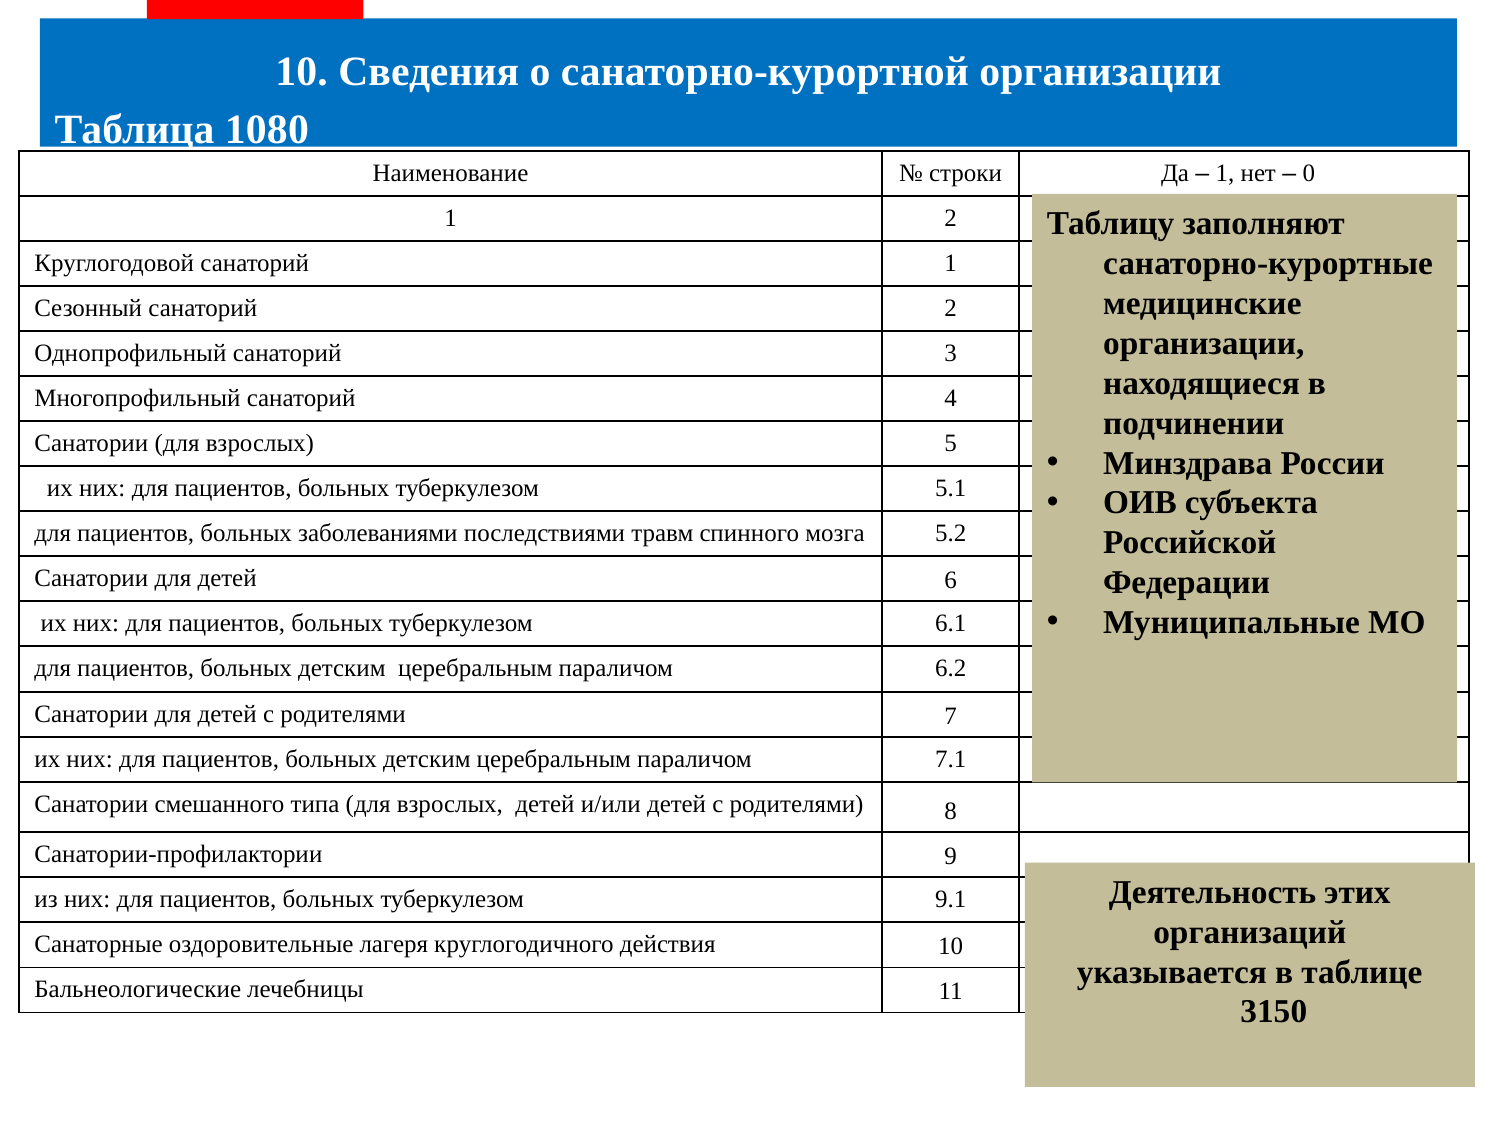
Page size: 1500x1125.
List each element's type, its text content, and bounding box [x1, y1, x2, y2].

table_cell Санатории (для взрослых) [20, 422, 881, 465]
table_cell 4 [883, 377, 1018, 420]
table_cell 3 [1458, 197, 1468, 240]
table_cell для пациентов, больных детским церебральным параличом [20, 647, 881, 691]
table_cell [1020, 693, 1032, 736]
table_cell их них: для пациентов, больных детским церебральным параличом [20, 738, 881, 781]
table_cell 7 [883, 693, 1018, 736]
table_cell [1020, 287, 1032, 330]
text_box [38, 16, 1459, 149]
table_cell [1020, 242, 1032, 285]
table_cell [1458, 738, 1468, 781]
table_cell [1020, 968, 1024, 1012]
table_cell Бальнеологические лечебницы [20, 968, 881, 1012]
table_cell [1020, 738, 1032, 781]
table_cell 2 [883, 287, 1018, 330]
text_box [145, 0, 365, 21]
text_box 10. Сведения о санаторно-курортной организации [60, 37, 1436, 101]
table_cell [1020, 647, 1032, 691]
table_cell [1020, 332, 1032, 375]
table_cell [1458, 287, 1468, 330]
table_cell [1020, 783, 1468, 831]
table_cell Многопрофильный санаторий [20, 377, 881, 420]
text_box Таблица 1080 [39, 101, 378, 150]
table_cell 3 [883, 332, 1018, 375]
table_cell 6.2 [883, 647, 1018, 691]
table_cell 10 [883, 923, 1018, 967]
table_cell [1020, 512, 1032, 555]
table_cell Санатории-профилактории [20, 833, 881, 876]
text_box Деятельность этих организаций указывается в таблице 3150 [1024, 862, 1475, 1087]
table_cell [1458, 557, 1468, 600]
table_cell [1020, 377, 1032, 420]
table_cell [1458, 242, 1468, 285]
table_cell 3 [1020, 197, 1032, 240]
table_cell Санатории смешанного типа (для взрослых, детей и/или детей с родителями) [20, 783, 881, 831]
table_cell [1020, 833, 1468, 876]
table_cell 11 [883, 968, 1018, 1012]
table_cell 2 [883, 197, 1018, 240]
text_box Таблицу заполняют санаторно-курортные медицинские организации, находящиеся в подчинении Минздрава России ОИВ субъекта Российской Федерации Муниципальные МО [1032, 193, 1458, 783]
table_cell их них: для пациентов, больных туберкулезом [20, 467, 881, 510]
table_cell Санатории для детей с родителями [20, 693, 881, 736]
table_cell [1458, 422, 1468, 465]
table_header Наименование [20, 152, 881, 195]
table_cell для пациентов, больных заболеваниями последствиями травм спинного мозга [20, 512, 881, 555]
table_cell 5.1 [883, 467, 1018, 510]
table_cell [1020, 422, 1032, 465]
table_cell [1458, 602, 1468, 645]
table_cell [1458, 377, 1468, 420]
table_cell [1020, 602, 1032, 645]
table_cell их них: для пациентов, больных туберкулезом [20, 602, 881, 645]
table_cell 1 [883, 242, 1018, 285]
table_cell 9 [883, 833, 1018, 876]
table_cell 8 [883, 783, 1018, 831]
table_cell [1458, 693, 1468, 736]
table_cell Круглогодовой санаторий [20, 242, 881, 285]
table_cell Сезонный санаторий [20, 287, 881, 330]
table_cell [1020, 878, 1024, 921]
table_cell 5 [883, 422, 1018, 465]
table_cell [1458, 467, 1468, 510]
table_cell [1458, 647, 1468, 691]
table_cell из них: для пациентов, больных туберкулезом [20, 878, 881, 921]
table_cell 5.2 [883, 512, 1018, 555]
table_cell 6 [883, 557, 1018, 600]
table_cell 6.1 [883, 602, 1018, 645]
table_cell [1020, 467, 1032, 510]
table_cell 1 [20, 197, 881, 240]
table_cell 9.1 [883, 878, 1018, 921]
table_cell 7.1 [883, 738, 1018, 781]
table_header № строки [883, 152, 1018, 195]
table_cell [1458, 332, 1468, 375]
table_cell Санатории для детей [20, 557, 881, 600]
table_cell Однопрофильный санаторий [20, 332, 881, 375]
table_cell [1020, 557, 1032, 600]
table_cell [1458, 512, 1468, 555]
table_cell Санаторные оздоровительные лагеря круглогодичного действия [20, 923, 881, 967]
table_cell [1020, 923, 1024, 967]
table_header Да – 1, нет – 0 [1020, 152, 1468, 195]
